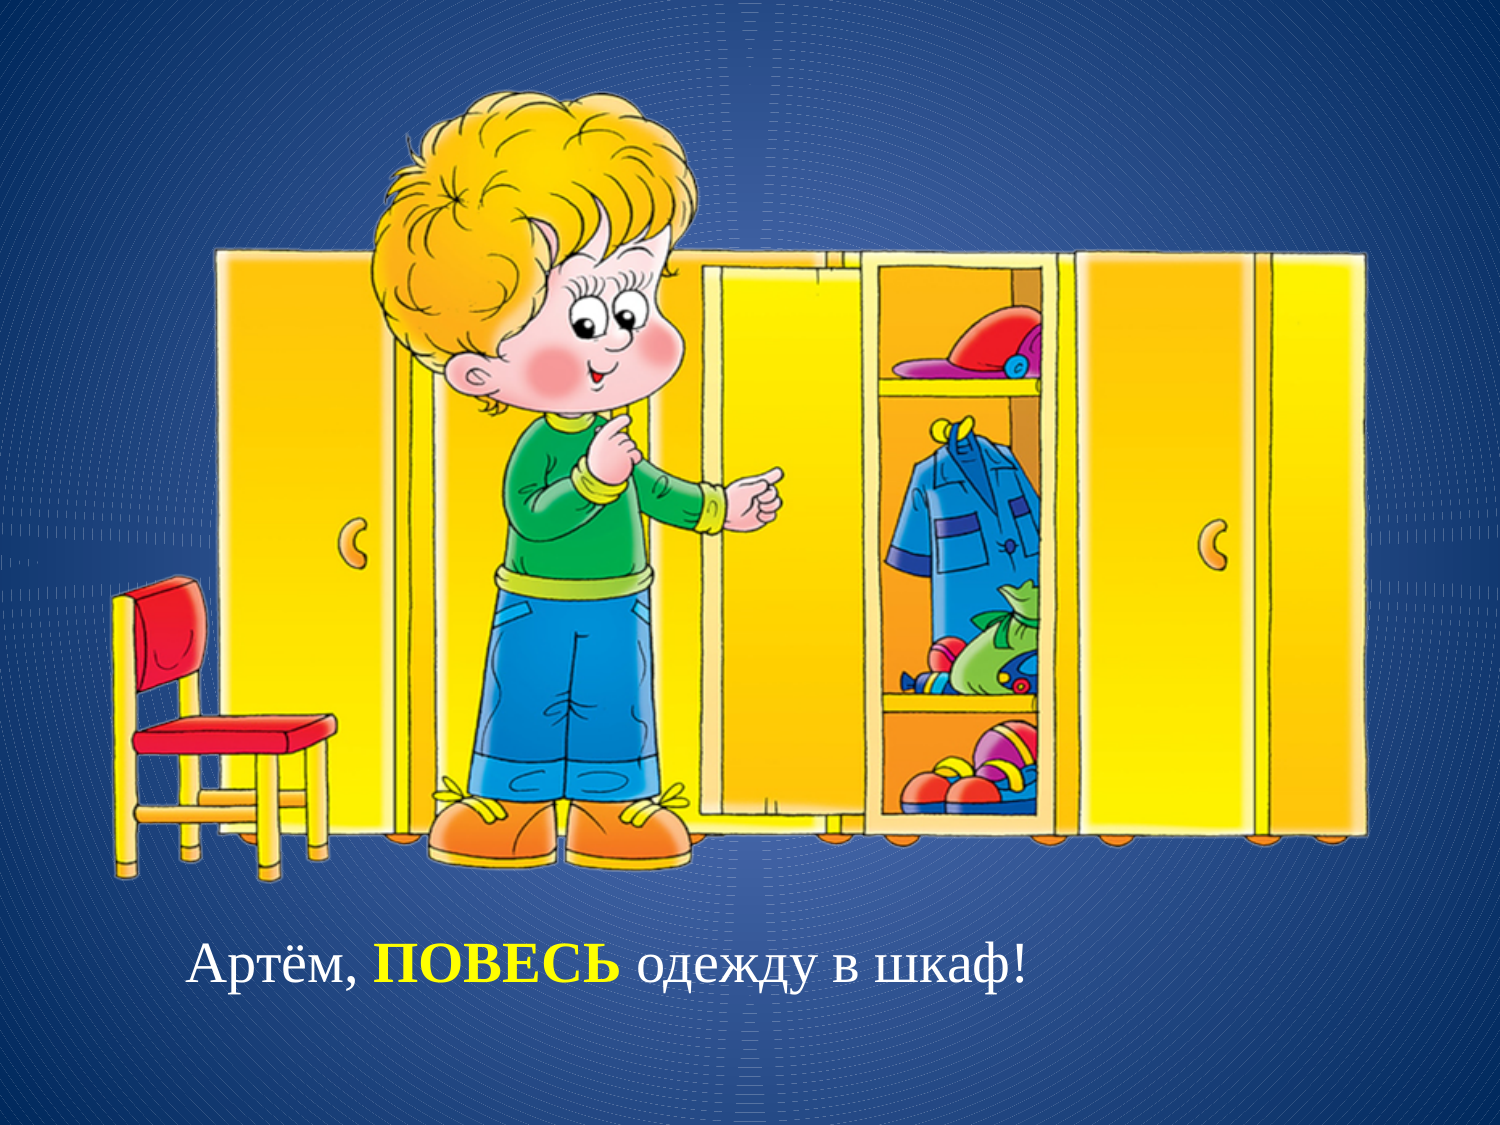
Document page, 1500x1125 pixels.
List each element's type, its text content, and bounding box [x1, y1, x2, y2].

text_box Артём, ПОВЕСЬ одежду в шкаф! [171, 938, 1365, 1002]
picture [100, 77, 1389, 929]
